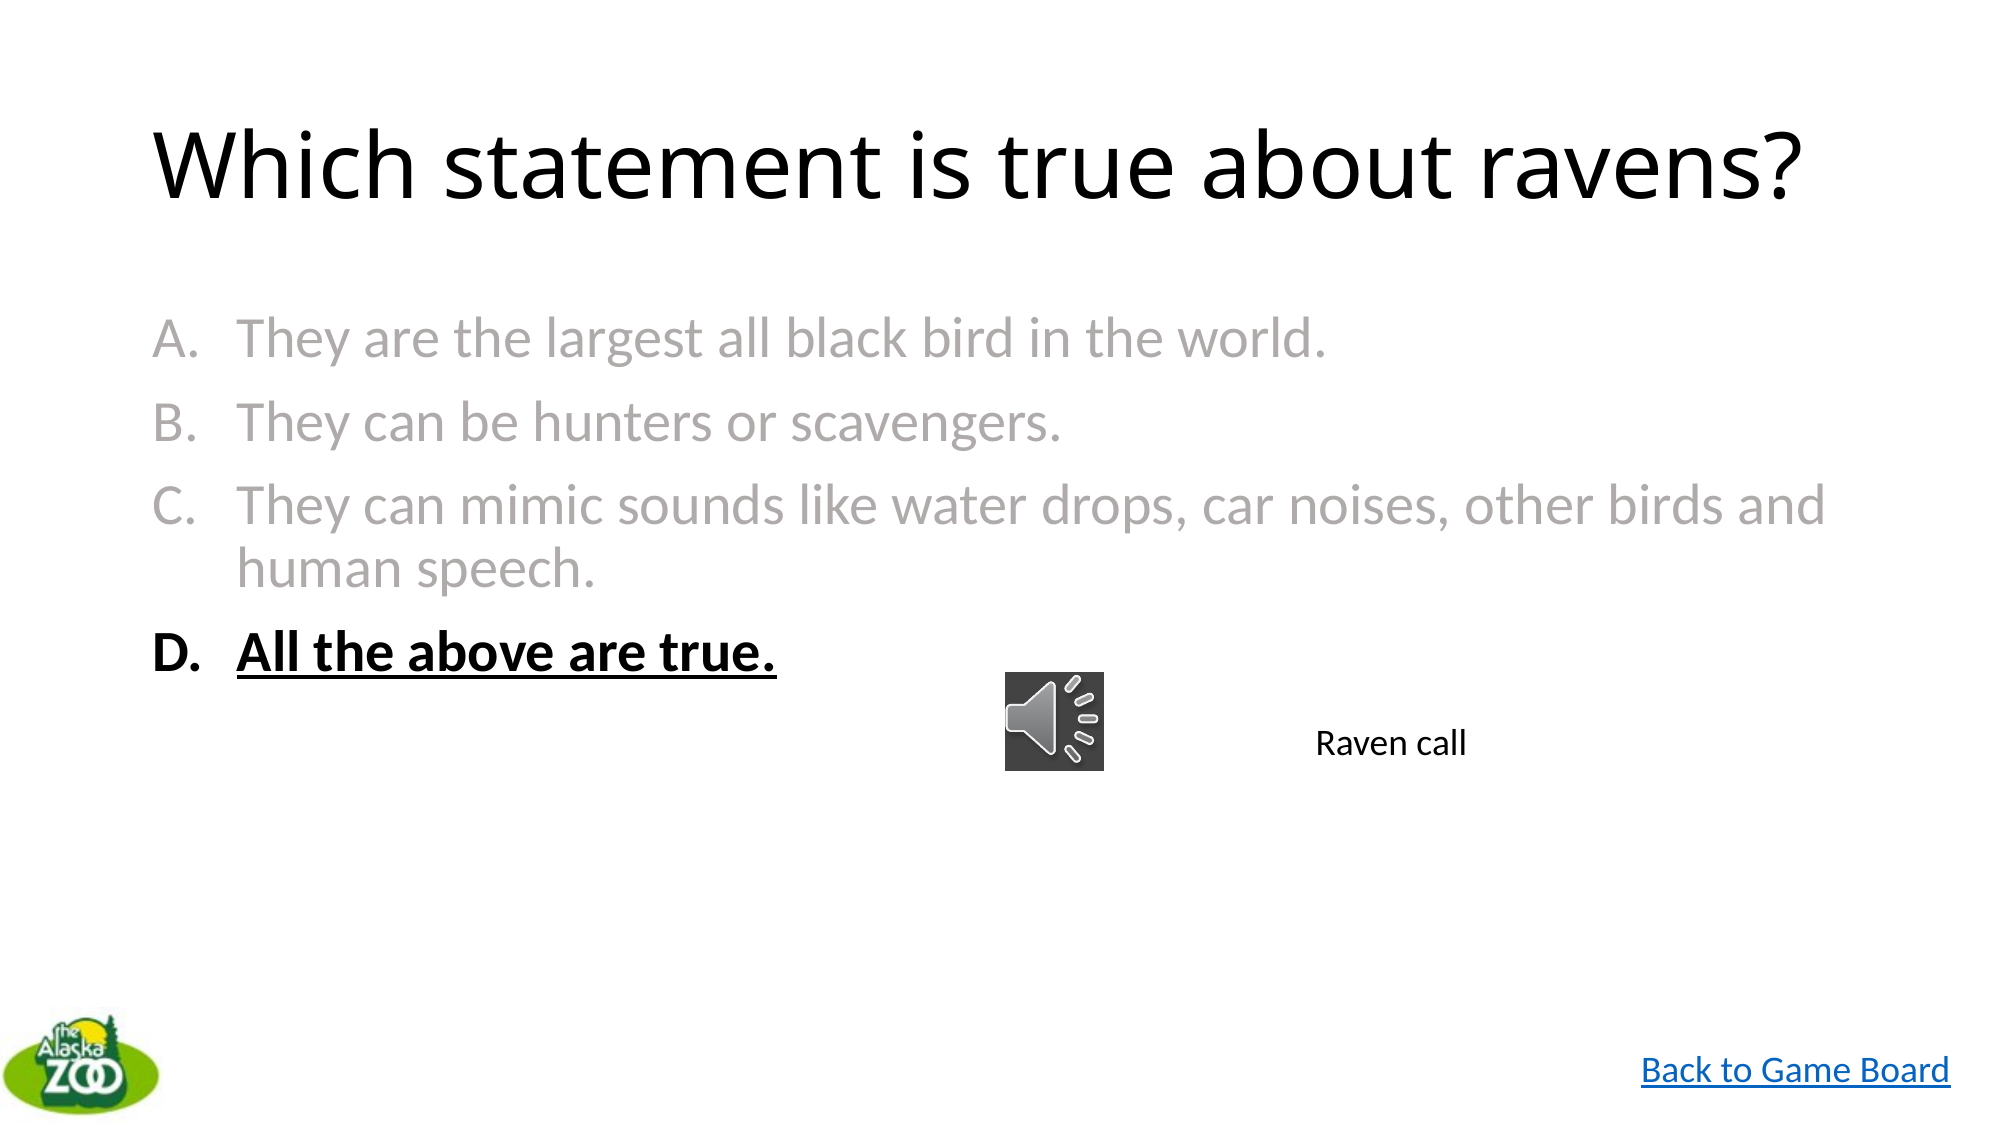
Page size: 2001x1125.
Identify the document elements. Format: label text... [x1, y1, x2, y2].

text_box Raven call [1300, 710, 1483, 771]
text_box Back to Game Board [1626, 1037, 2000, 1098]
picture [1004, 671, 1105, 772]
title Which statement is true about ravens? [137, 59, 1863, 278]
list They are the largest all black bird in the world. They can be hunters or scavengers. They can mimic sounds like water drops, car noises, other birds and human speech. All the above are true. [137, 299, 1863, 1014]
picture [0, 1007, 163, 1123]
